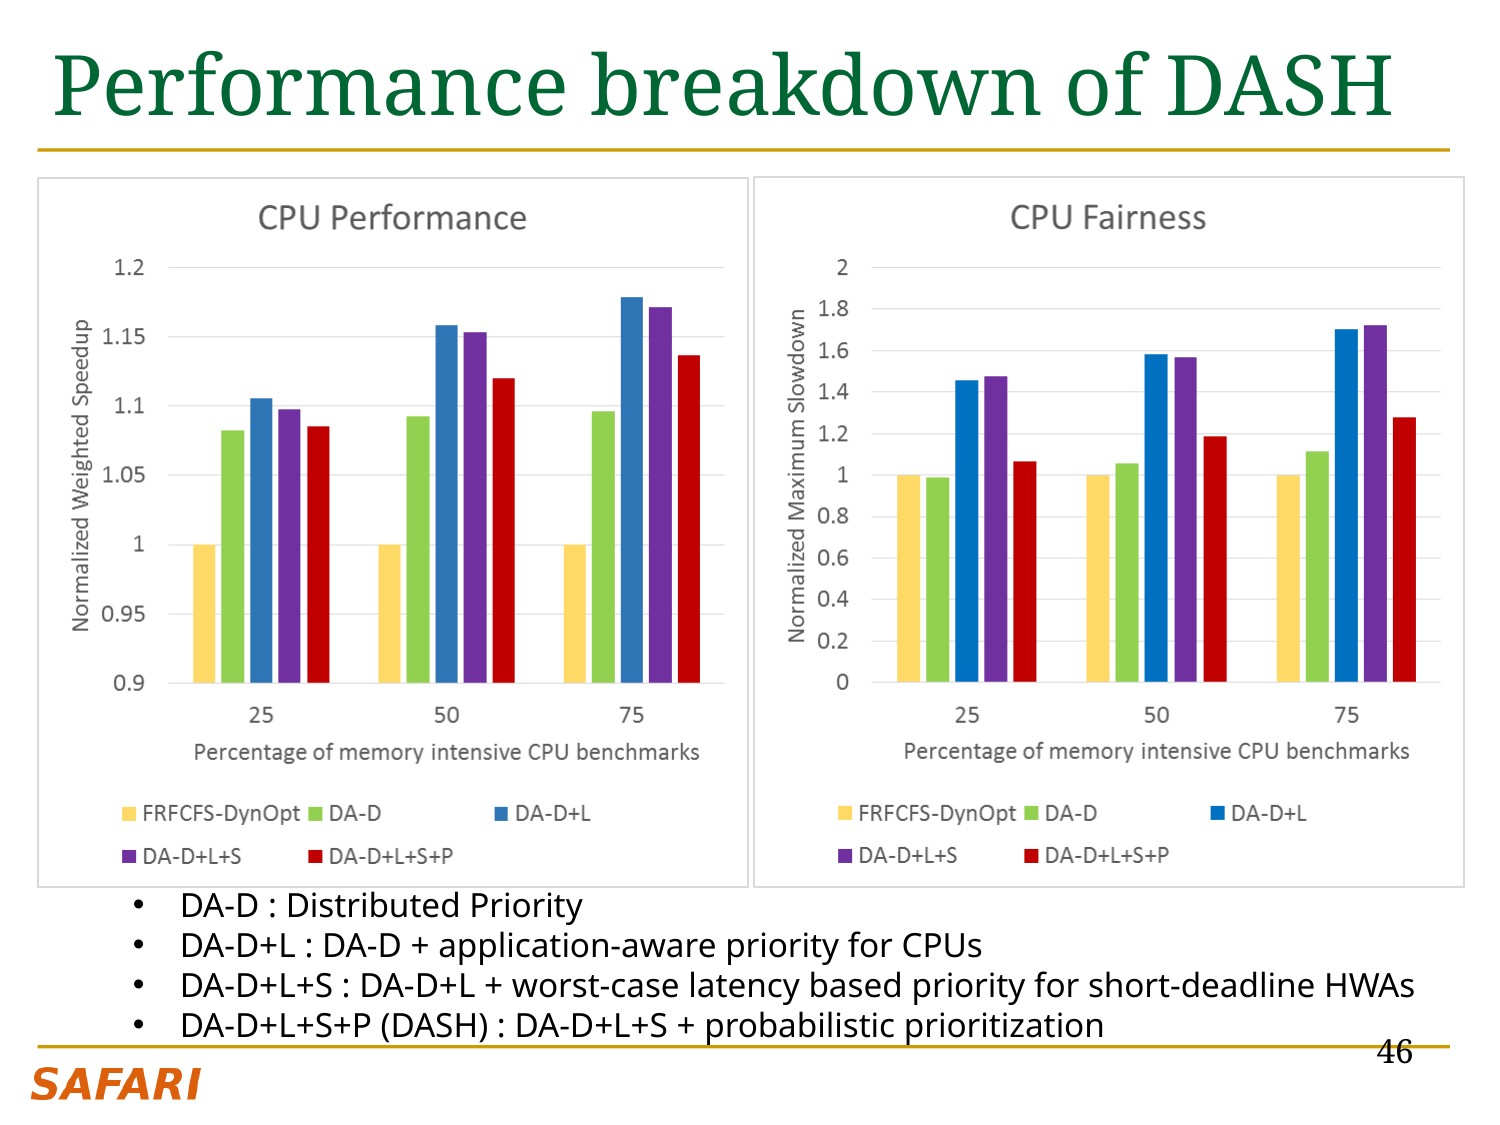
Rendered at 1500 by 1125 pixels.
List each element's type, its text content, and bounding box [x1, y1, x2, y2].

text_box DA-D : Distributed Priority DA-D+L : DA-D + application-aware priority for CPUs DA-D+L+S : DA-D+L + worst-case latency based priority for short-deadline HWAs DA-D+L+S+P (DASH) : DA-D+L+S + probabilistic prioritization [118, 894, 1433, 1052]
picture [37, 177, 749, 889]
slide_number 46 [1078, 1052, 1429, 1084]
picture [29, 1058, 207, 1110]
picture [753, 176, 1465, 889]
title Performance breakdown of DASH [37, 24, 1451, 177]
